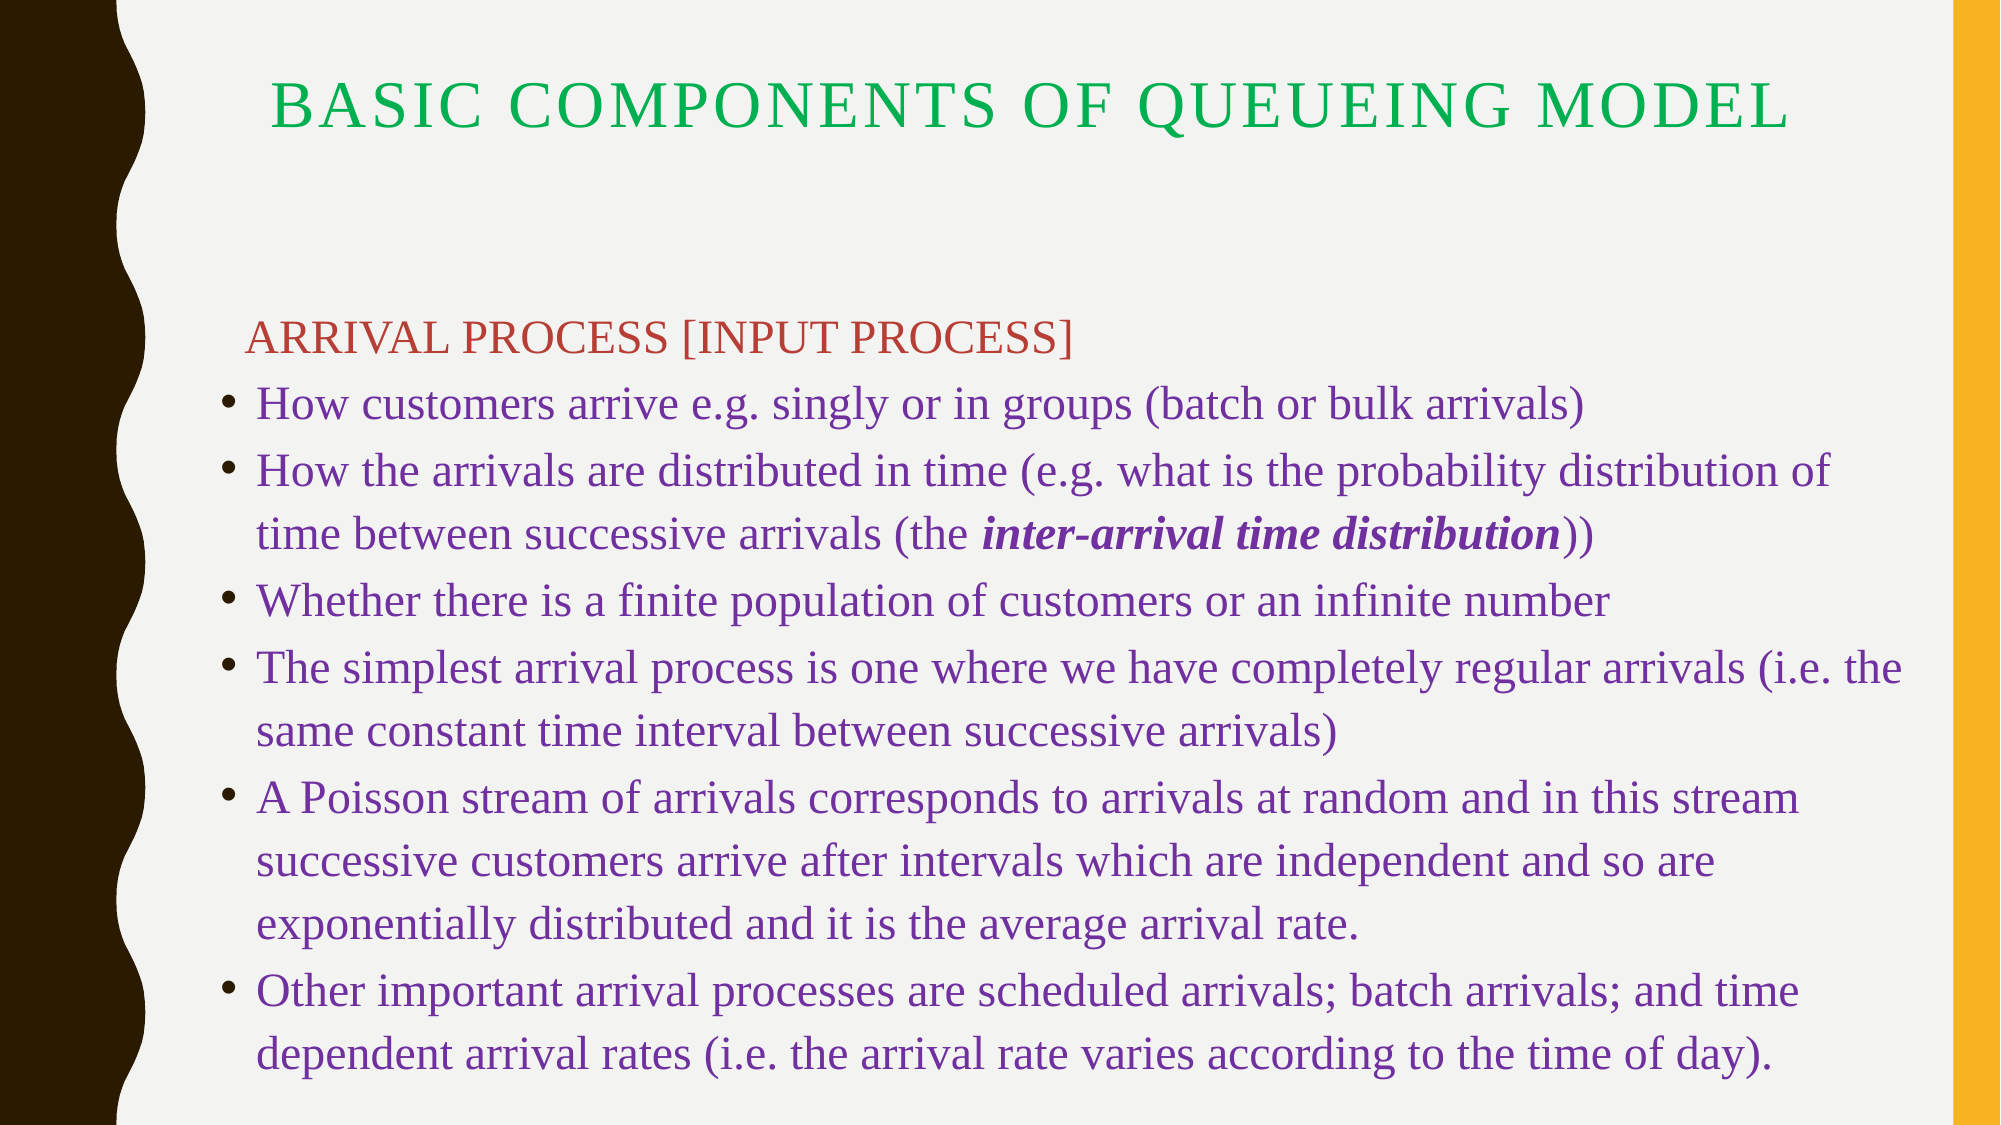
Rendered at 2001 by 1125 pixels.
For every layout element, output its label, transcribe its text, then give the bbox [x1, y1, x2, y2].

list ARRIVAL PROCESS [INPUT PROCESS] How customers arrive e.g. singly or in groups (batch or bulk arrivals) How the arrivals are distributed in time (e.g. what is the probability distribution of time between successive arrivals (the inter-arrival time distribution)) Whether there is a finite population of customers or an infinite number The simplest arrival process is one where we have completely regular arrivals (i.e. the same constant time interval between successive arrivals) A Poisson stream of arrivals corresponds to arrivals at random and in this stream successive customers arrive after intervals which are independent and so are exponentially distributed and it is the average arrival rate. Other important arrival processes are scheduled arrivals; batch arrivals; and time dependent arrival rates (i.e. the arrival rate varies according to the time of day). [205, 266, 1931, 1108]
title Basic components of queueing model [205, 62, 1875, 266]
